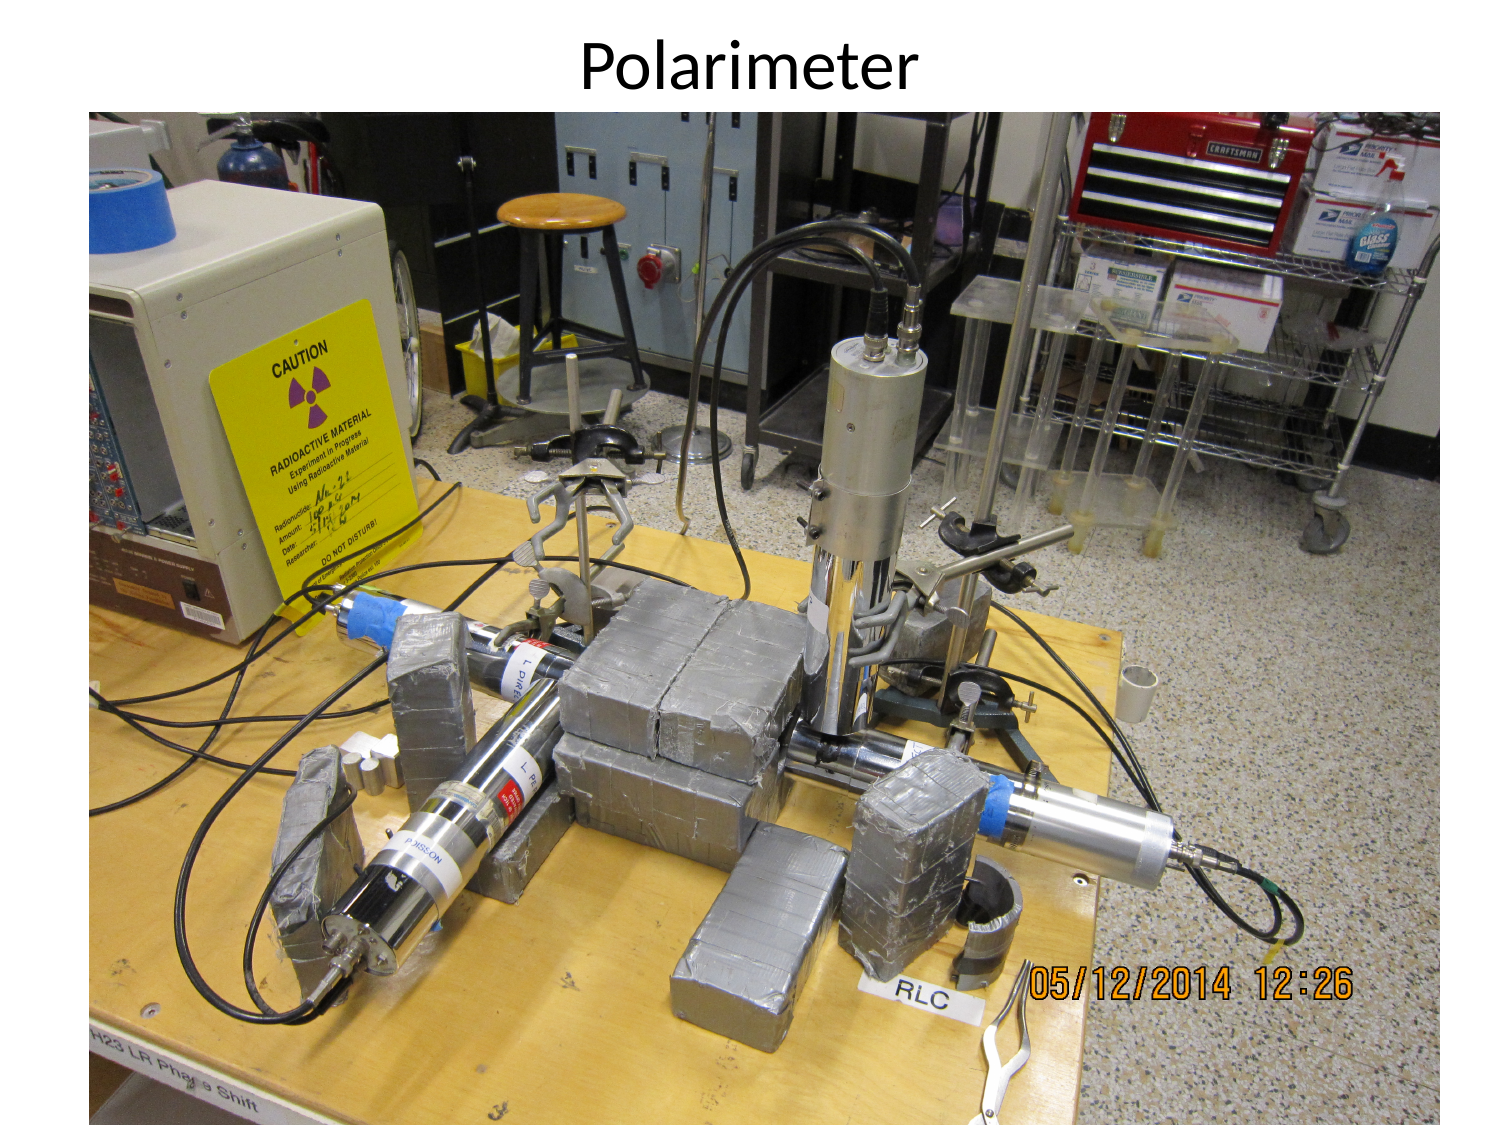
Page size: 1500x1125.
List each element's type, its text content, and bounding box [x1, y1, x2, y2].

title Polarimeter [75, 9, 1425, 111]
picture [89, 112, 1440, 1125]
